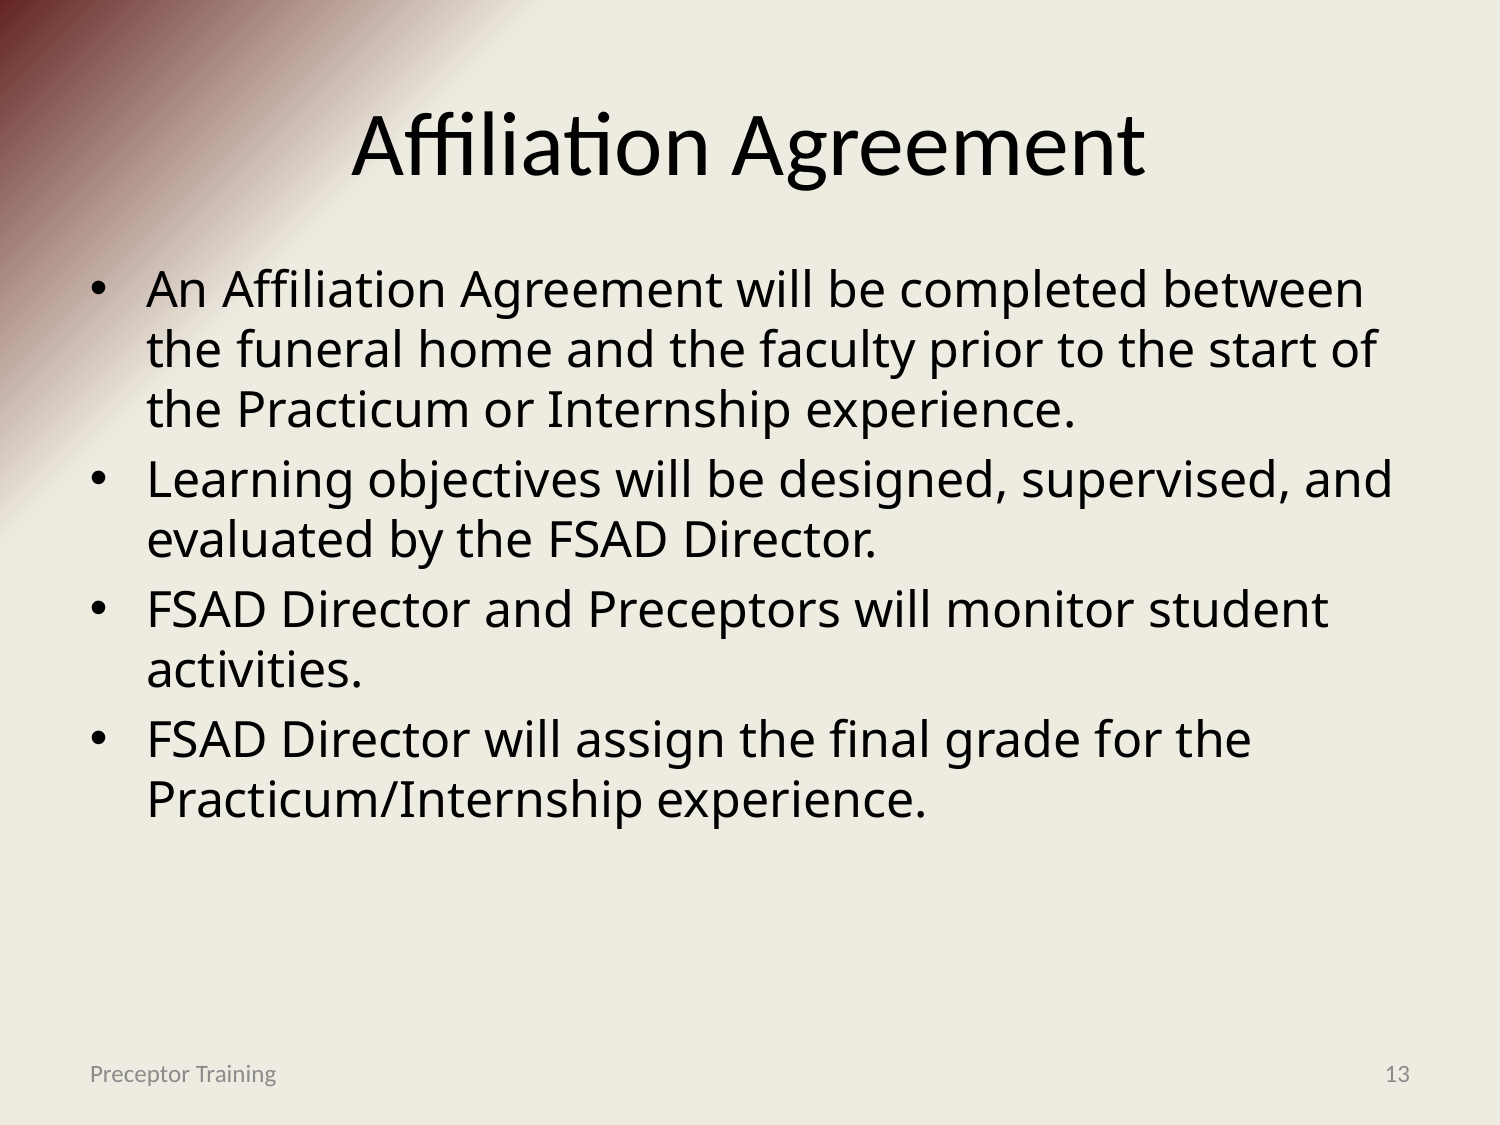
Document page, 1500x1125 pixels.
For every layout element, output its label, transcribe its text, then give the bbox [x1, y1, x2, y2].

slide_number 13 [1074, 1042, 1425, 1103]
text_box An Affiliation Agreement will be completed between the funeral home and the faculty prior to the start of the Practicum or Internship experience. Learning objectives will be designed, supervised, and evaluated by the FSAD Director. FSAD Director and Preceptors will monitor student activities. FSAD Director will assign the final grade for the Practicum/Internship experience. [75, 249, 1463, 835]
title Affiliation Agreement [75, 45, 1425, 233]
slide_number Preceptor Training [75, 1042, 425, 1103]
